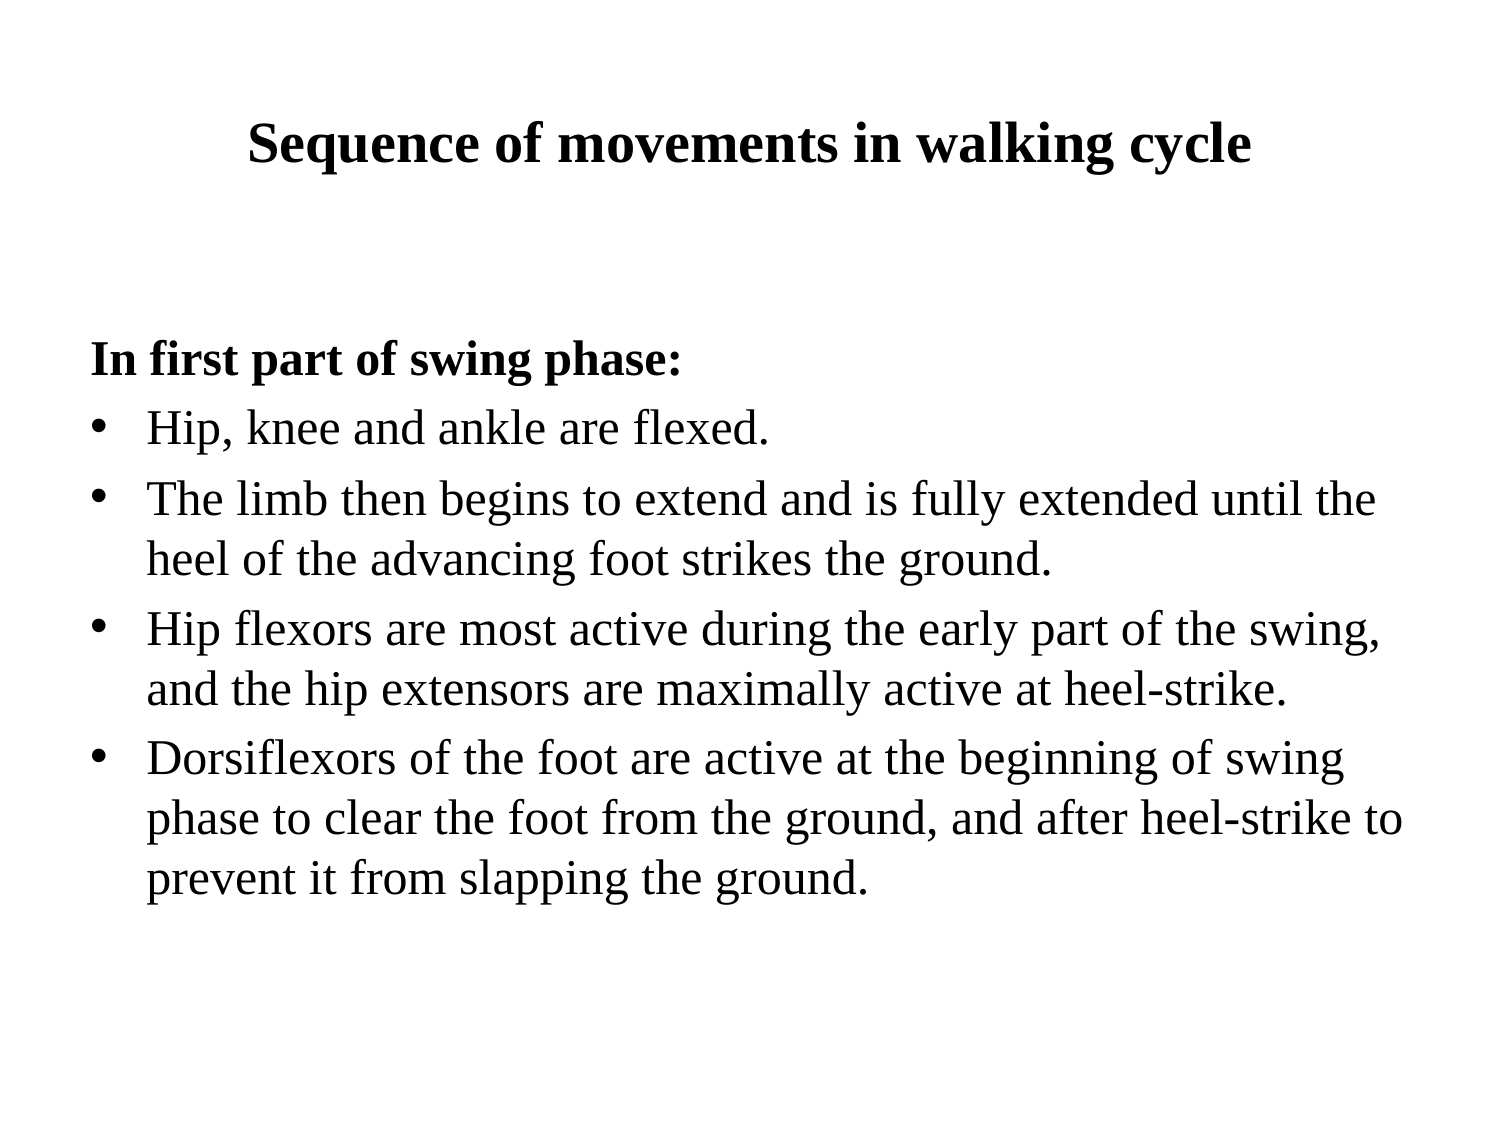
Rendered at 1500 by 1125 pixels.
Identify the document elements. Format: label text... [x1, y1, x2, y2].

list In first part of swing phase: Hip, knee and ankle are flexed. The limb then begins to extend and is fully extended until the heel of the advancing foot strikes the ground. Hip flexors are most active during the early part of the swing, and the hip extensors are maximally active at heel-strike. Dorsiflexors of the foot are active at the beginning of swing phase to clear the foot from the ground, and after heel-strike to prevent it from slapping the ground. [75, 262, 1425, 1005]
title Sequence of movements in walking cycle [75, 45, 1425, 233]
